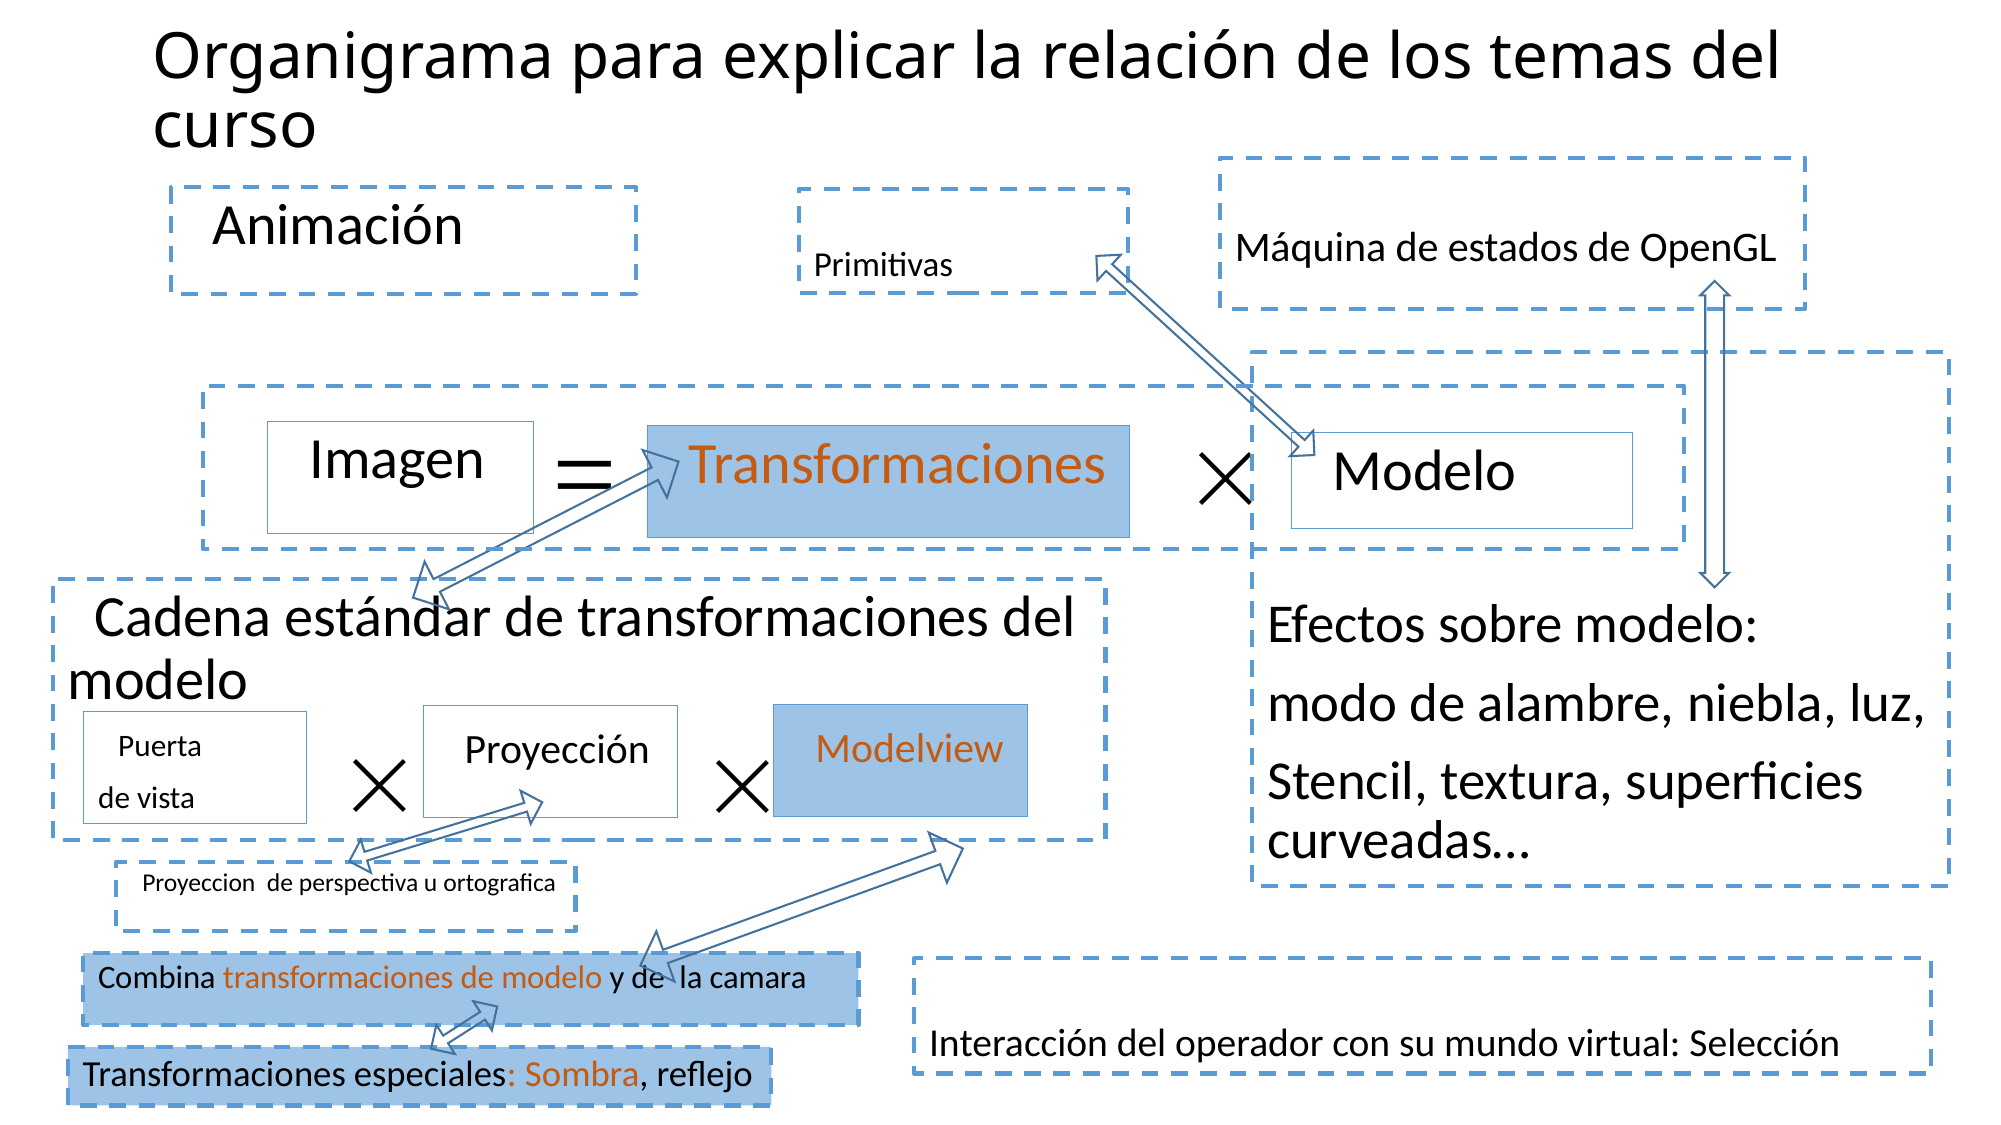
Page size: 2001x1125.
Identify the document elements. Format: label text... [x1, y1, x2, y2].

text_box [429, 999, 499, 1056]
text_box Efectos sobre modelo: modo de alambre, niebla, luz, Stencil, textura, superficies curveadas… [1252, 352, 1949, 886]
text_box Puerta de vista [83, 711, 307, 824]
text_box Máquina de estados de OpenGL [1219, 157, 1806, 309]
text_box [1697, 279, 1732, 589]
text_box Interacción del operador con su mundo virtual: Selección [914, 957, 1931, 1074]
text_box [1095, 253, 1246, 385]
text_box Animación [171, 187, 636, 295]
text_box Proyección [423, 705, 678, 818]
text_box [347, 788, 544, 875]
title Organigrama para explicar la relación de los temas del curso [137, 15, 1863, 170]
text_box  [328, 726, 408, 849]
text_box [411, 549, 526, 611]
text_box Modelview [773, 704, 1028, 817]
text_box Combina transformaciones de modelo y de la camara [83, 953, 859, 1026]
text_box Cadena estándar de transformaciones del modelo [52, 578, 1106, 840]
text_box Proyeccion de perspectiva u ortografica [115, 861, 576, 932]
text_box [638, 830, 965, 984]
text_box Primitivas [798, 189, 1129, 293]
text_box  [691, 726, 771, 850]
text_box [202, 385, 1684, 549]
text_box Transformaciones especiales: Sombra, reflejo [67, 1046, 772, 1106]
